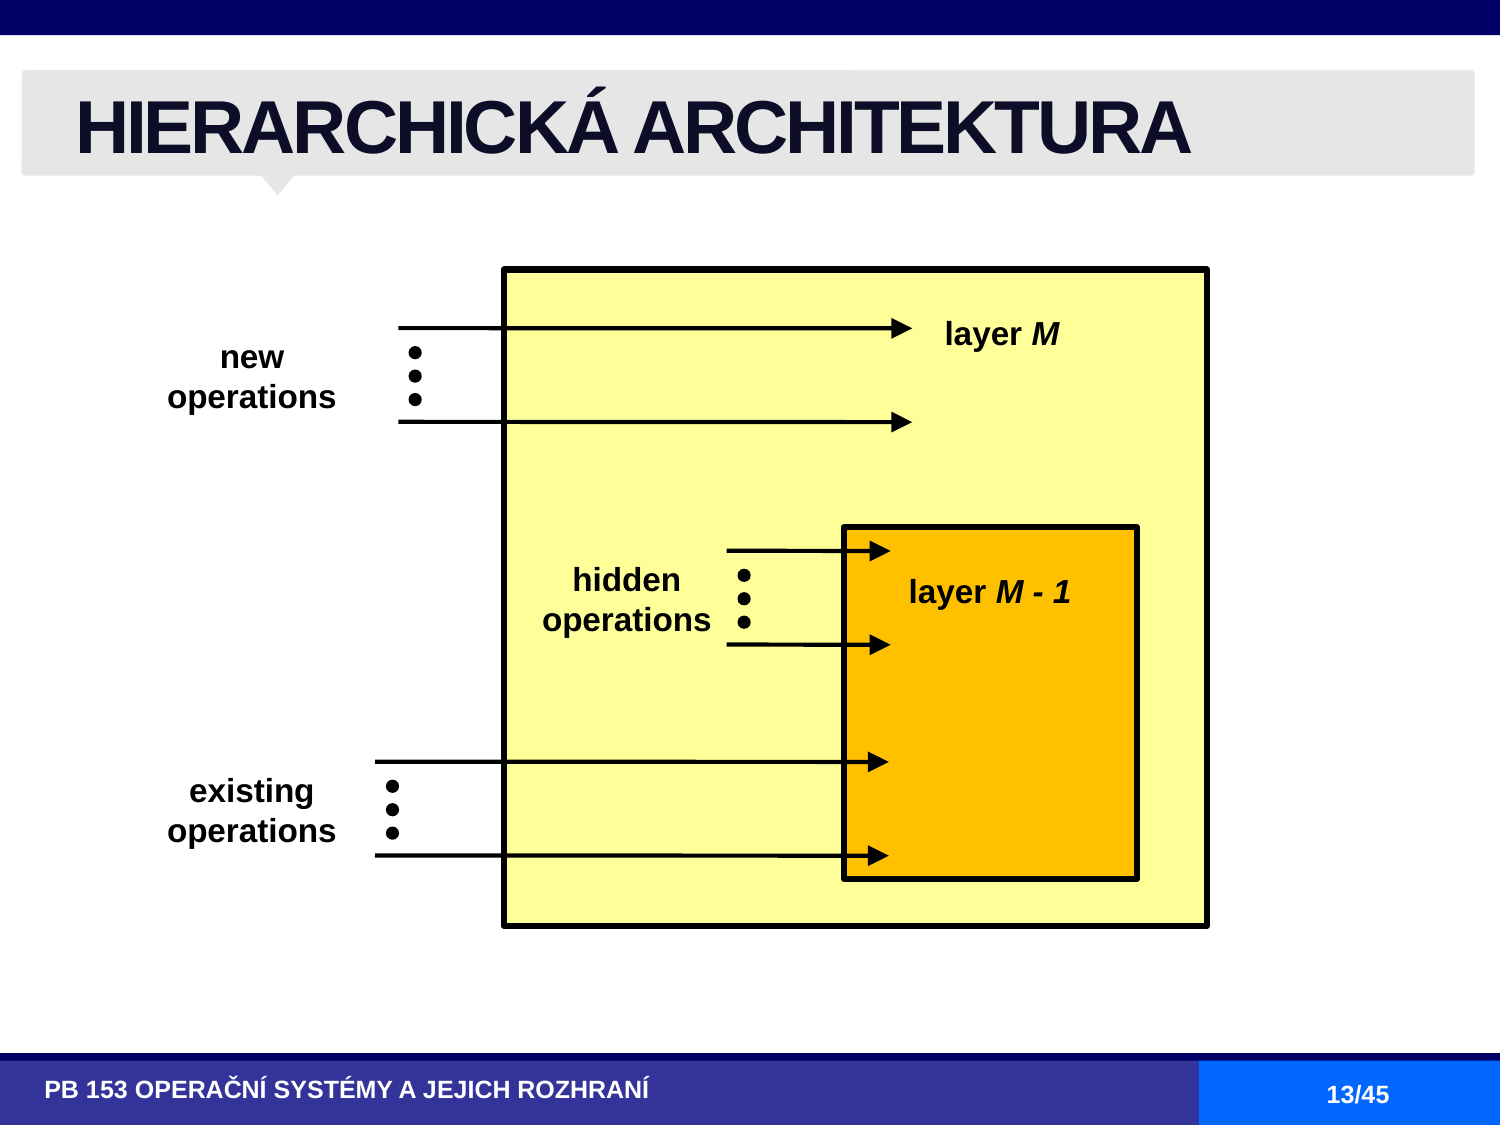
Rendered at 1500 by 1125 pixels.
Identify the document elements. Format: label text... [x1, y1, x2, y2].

text_box [843, 527, 1137, 879]
footer PB 153 OPERAČNÍ SYSTÉMY A JEJICH ROZHRANÍ [29, 1065, 1200, 1125]
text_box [737, 569, 751, 629]
text_box layer M [855, 304, 1149, 360]
text_box [503, 269, 1207, 926]
text_box layer M - 1 [878, 562, 1102, 618]
text_box new operations [105, 328, 399, 423]
title HIERARCHICKÁ ARCHITEKTURA [74, 44, 1471, 209]
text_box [409, 346, 422, 406]
text_box hidden operations [515, 550, 739, 646]
text_box existing operations [105, 761, 399, 857]
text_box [386, 780, 399, 840]
